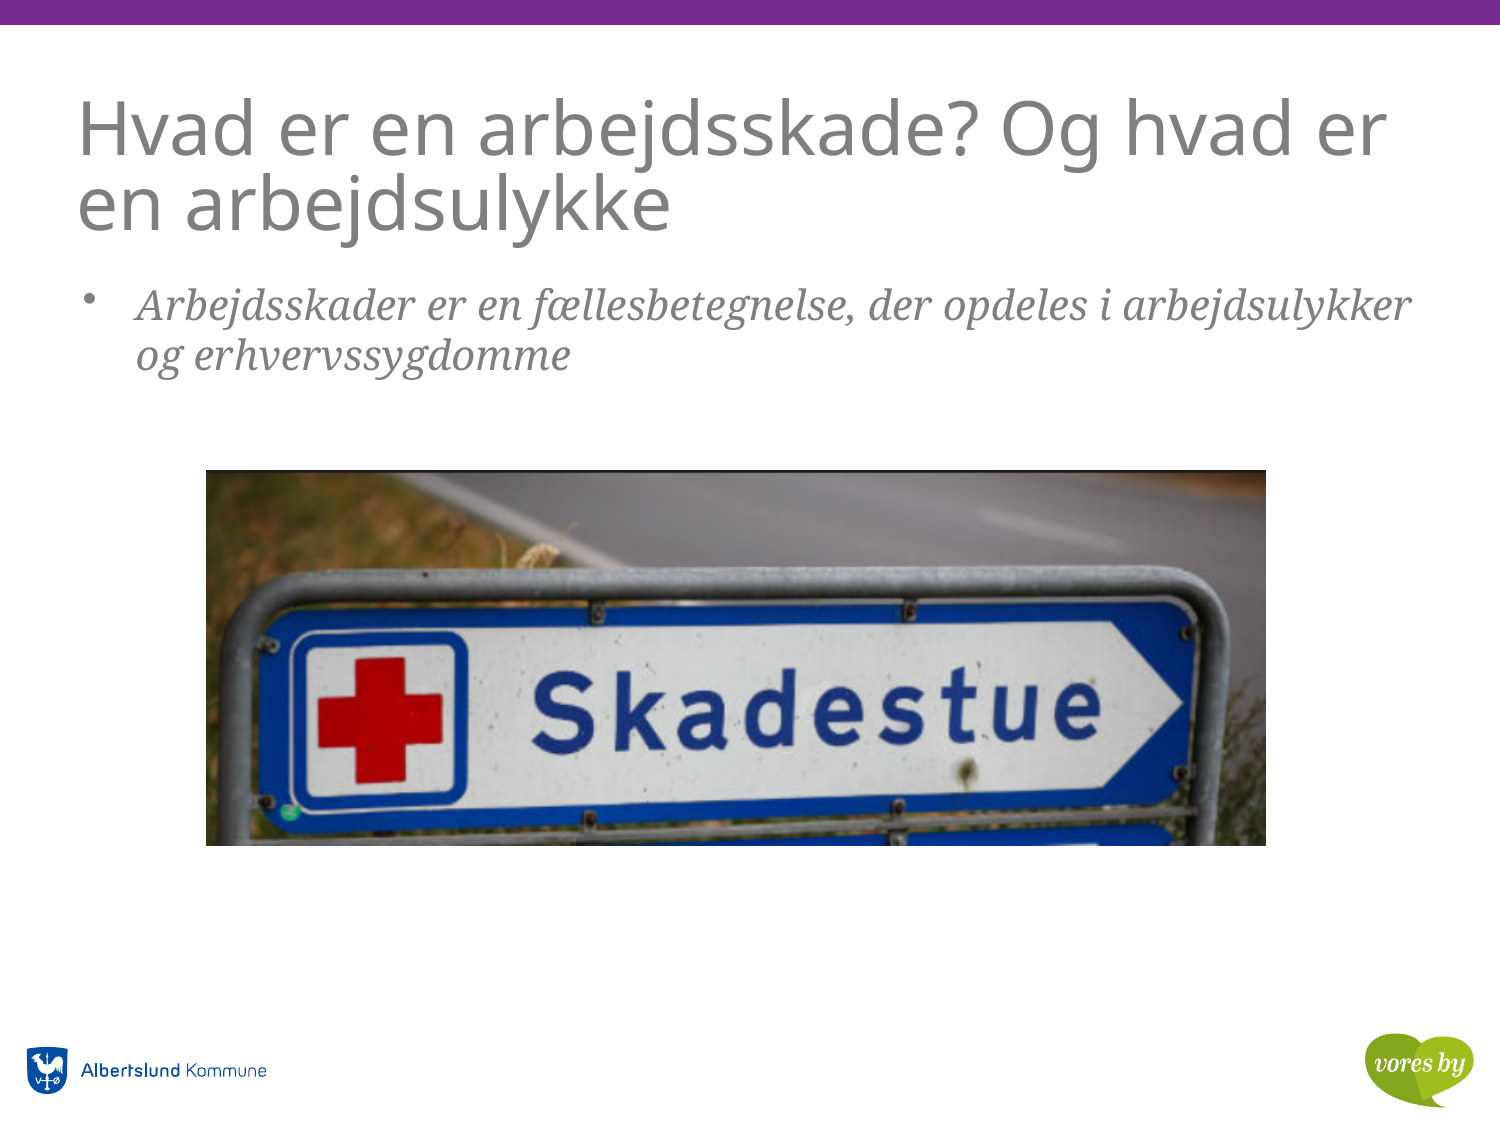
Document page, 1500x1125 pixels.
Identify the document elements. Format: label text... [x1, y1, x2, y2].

list Arbejdsskader er en fællesbetegnelse, der opdeles i arbejdsulykker og erhvervssygdomme [82, 278, 1418, 1024]
picture [206, 470, 1267, 846]
title Hvad er en arbejdsskade? Og hvad er en arbejdsulykke [76, 95, 1418, 279]
